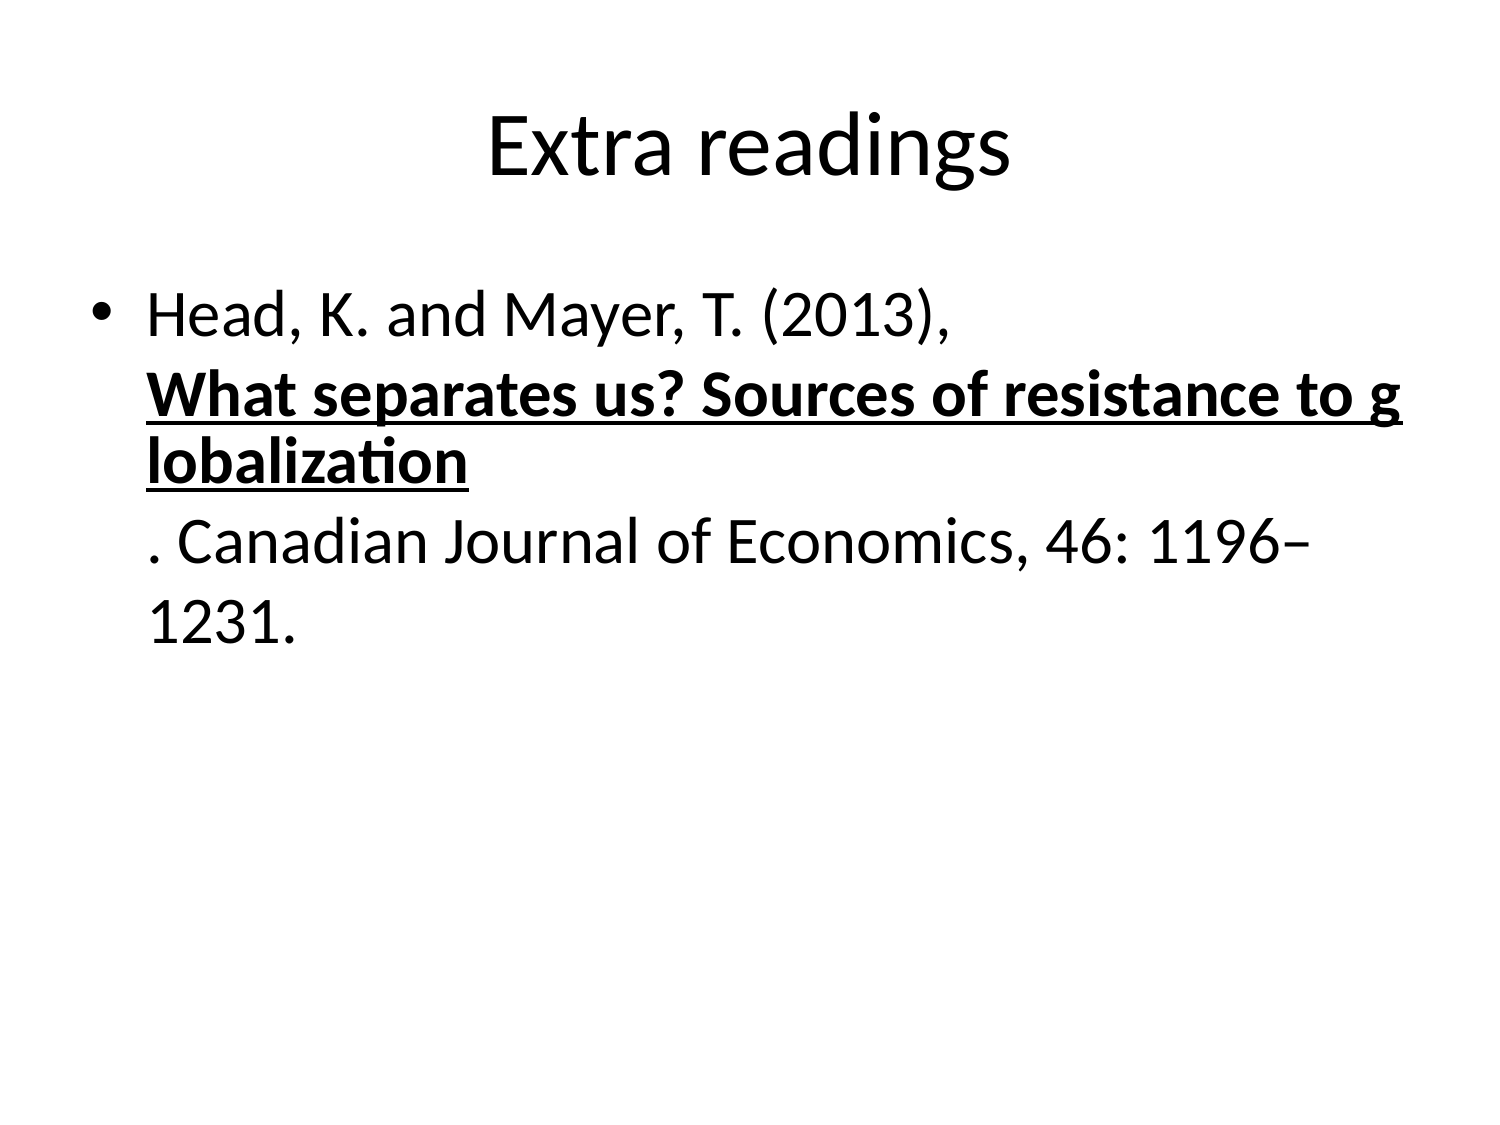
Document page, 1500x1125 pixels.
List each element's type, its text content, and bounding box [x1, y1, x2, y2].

title Extra readings [75, 45, 1425, 233]
list Head, K. and Mayer, T. (2013), What separates us? Sources of resistance to globalization. Canadian Journal of Economics, 46: 1196–1231. [75, 262, 1425, 1005]
